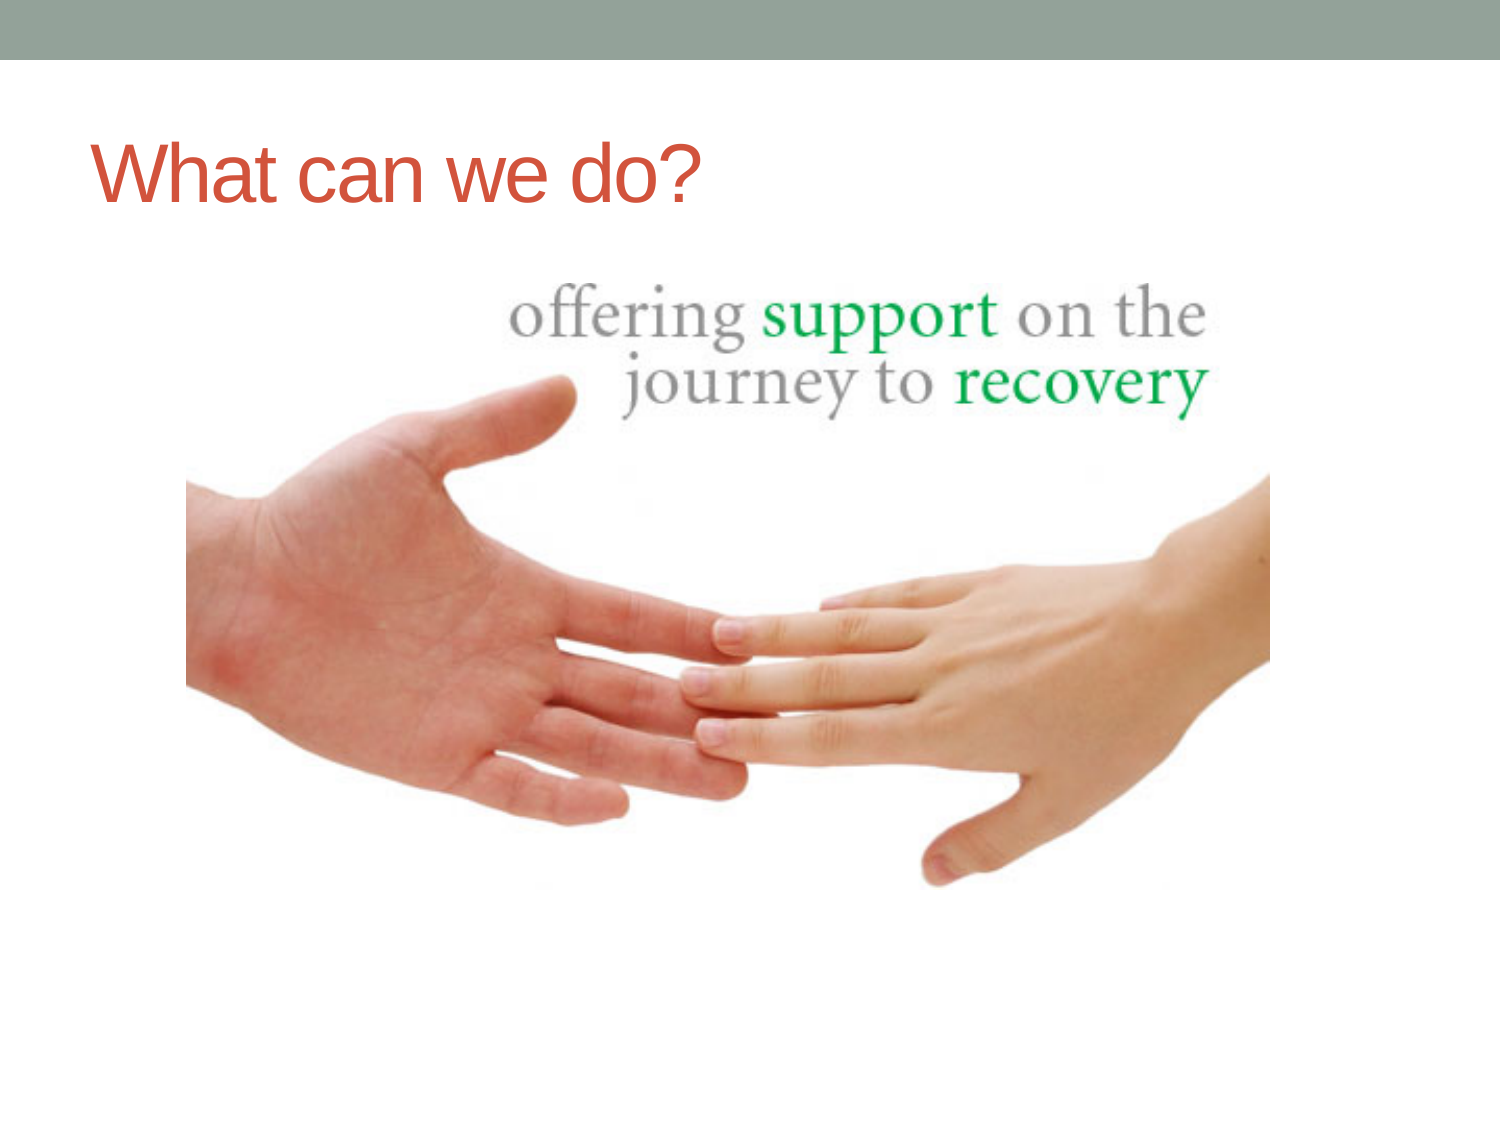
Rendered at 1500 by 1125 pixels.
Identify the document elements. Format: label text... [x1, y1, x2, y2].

picture [185, 282, 1270, 890]
title What can we do? [75, 87, 1425, 250]
